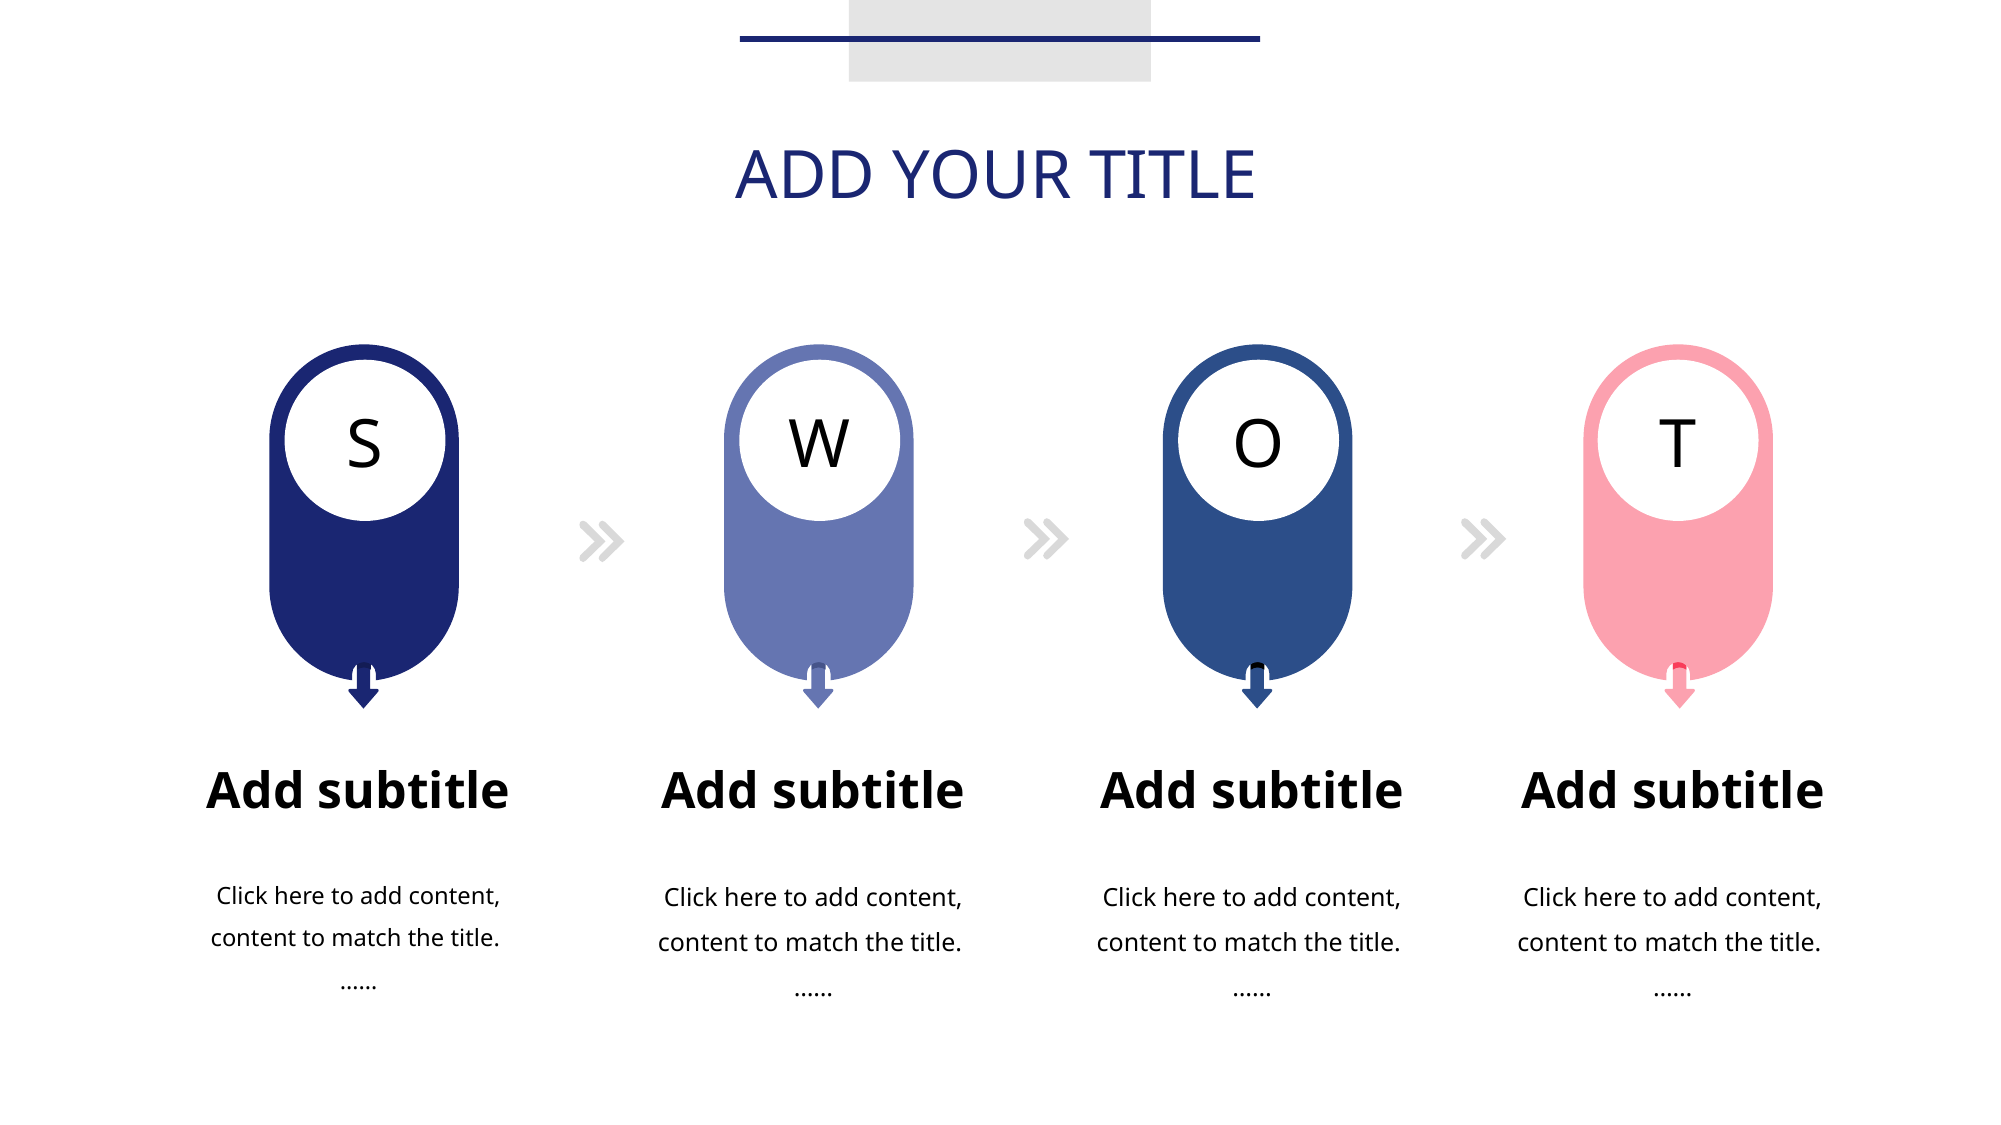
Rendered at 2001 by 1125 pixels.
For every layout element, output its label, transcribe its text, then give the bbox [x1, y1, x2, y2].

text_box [1162, 344, 1353, 709]
text_box Add subtitle [1071, 757, 1433, 820]
text_box Click here to add content, content to match the title. …… [163, 858, 555, 1003]
text_box Add subtitle [632, 757, 995, 820]
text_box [1460, 517, 1507, 560]
text_box Click here to add content, content to match the title. …… [1056, 858, 1448, 1018]
text_box Click here to add content, content to match the title. …… [617, 858, 1009, 1018]
text_box Add subtitle [1492, 757, 1854, 820]
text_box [1583, 344, 1773, 709]
text_box Click here to add content, content to match the title. …… [1477, 858, 1869, 1034]
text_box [579, 520, 625, 563]
text_box ADD YOUR TITLE [618, 124, 1375, 220]
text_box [1023, 517, 1070, 560]
text_box Add subtitle [178, 757, 540, 820]
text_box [723, 344, 914, 709]
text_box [269, 344, 459, 709]
